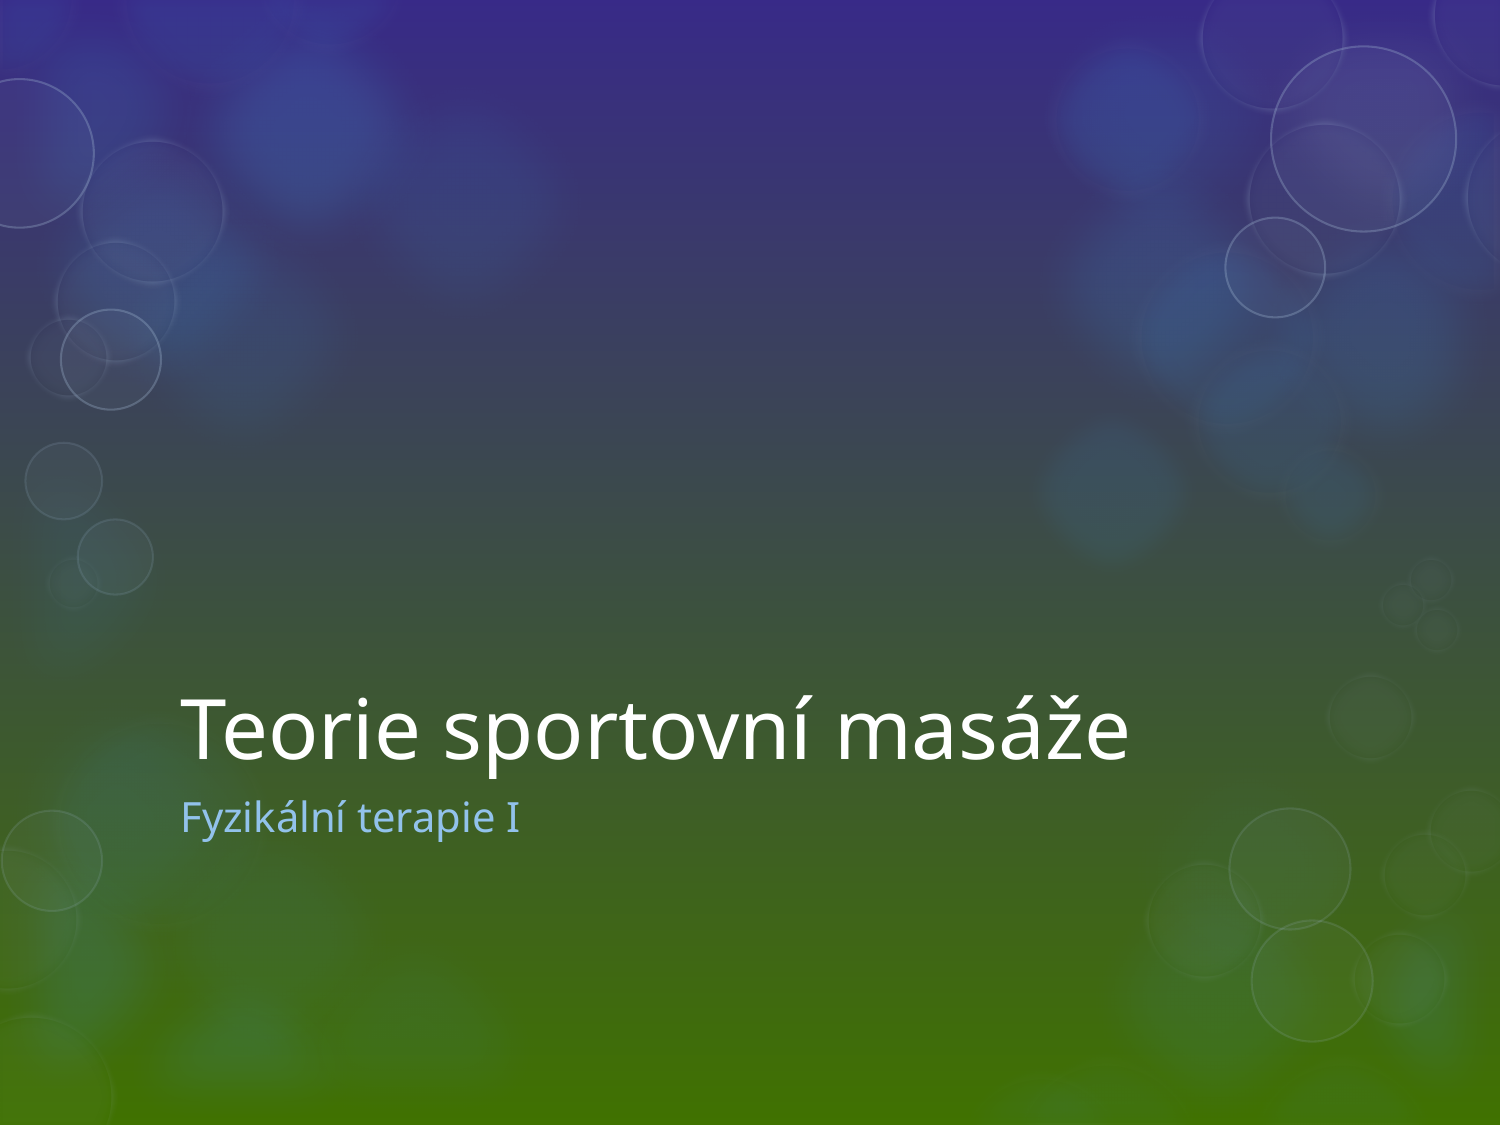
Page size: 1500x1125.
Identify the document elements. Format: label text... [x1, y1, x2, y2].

title Teorie sportovní masáže [165, 542, 1334, 783]
subtitle Fyzikální terapie I [165, 783, 1334, 925]
